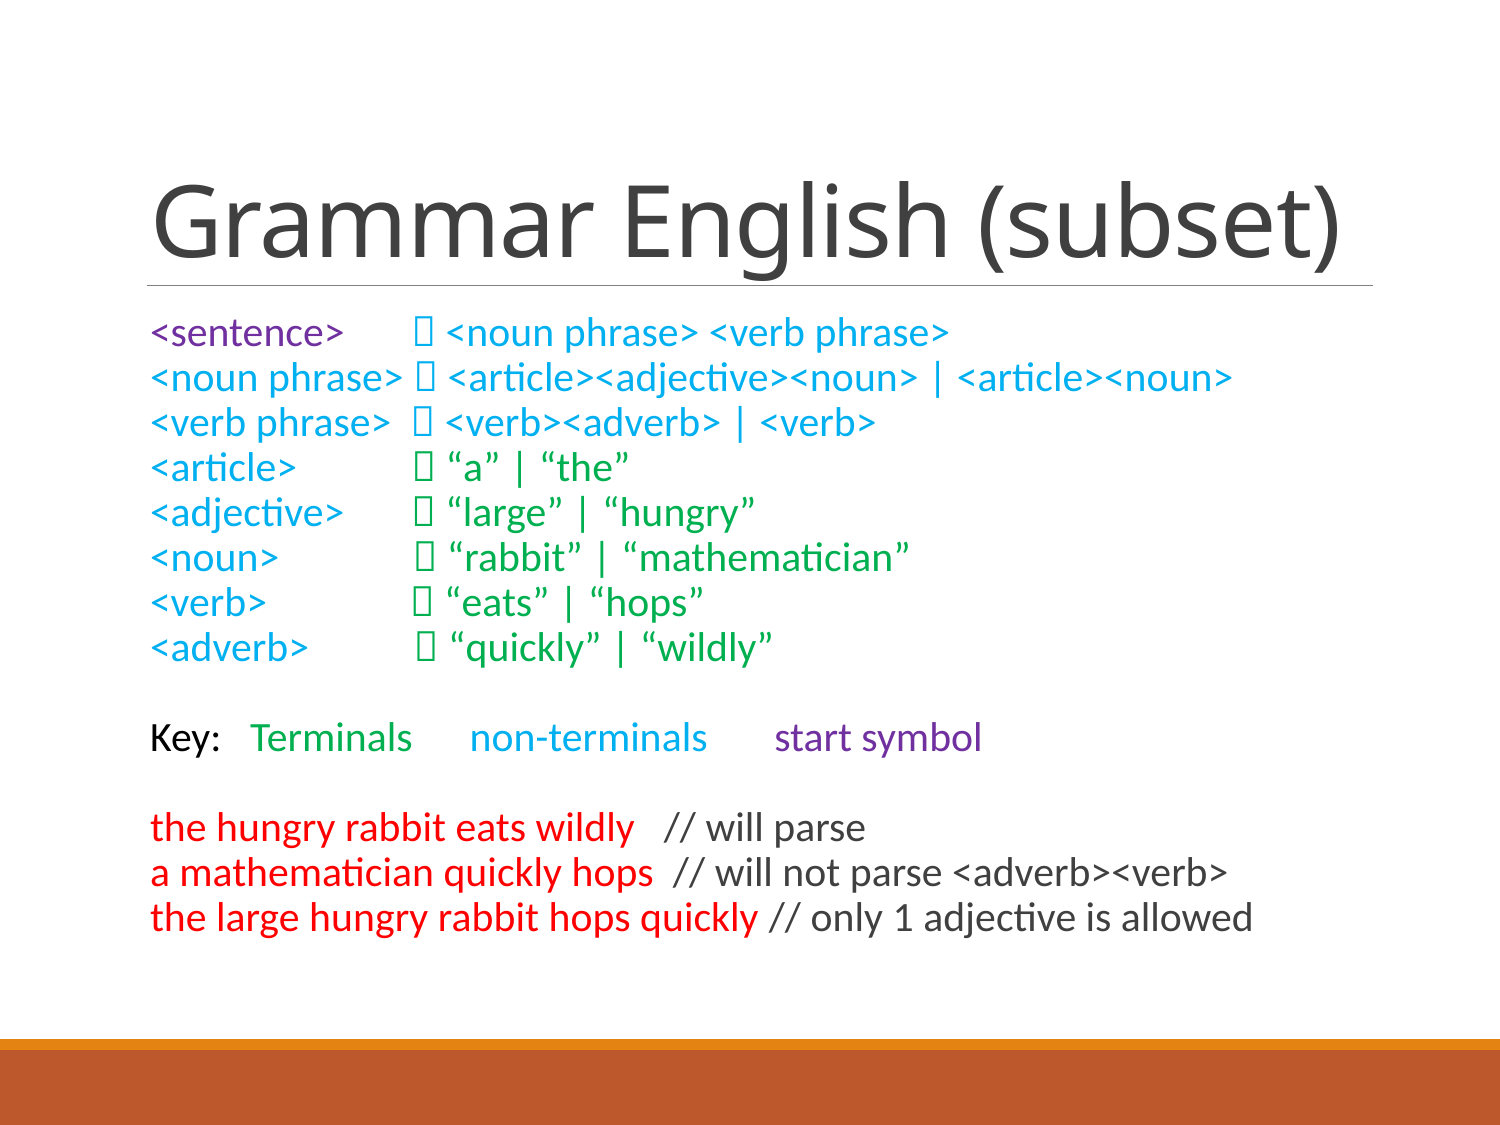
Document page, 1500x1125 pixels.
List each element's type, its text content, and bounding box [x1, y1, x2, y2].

list <sentence>  <noun phrase> <verb phrase> <noun phrase>  <article><adjective><noun> | <article><noun> <verb phrase>  <verb><adverb> | <verb> <article>  “a” | “the” <adjective>  “large” | “hungry” <noun>  “rabbit” | “mathematician” <verb>  “eats” | “hops” <adverb>  “quickly” | “wildly” Key: Terminals non-terminals start symbol the hungry rabbit eats wildly // will parse a mathematician quickly hops // will not parse <adverb><verb> the large hungry rabbit hops quickly // only 1 adjective is allowed [135, 302, 1373, 963]
title Grammar English (subset) [135, 47, 1373, 285]
